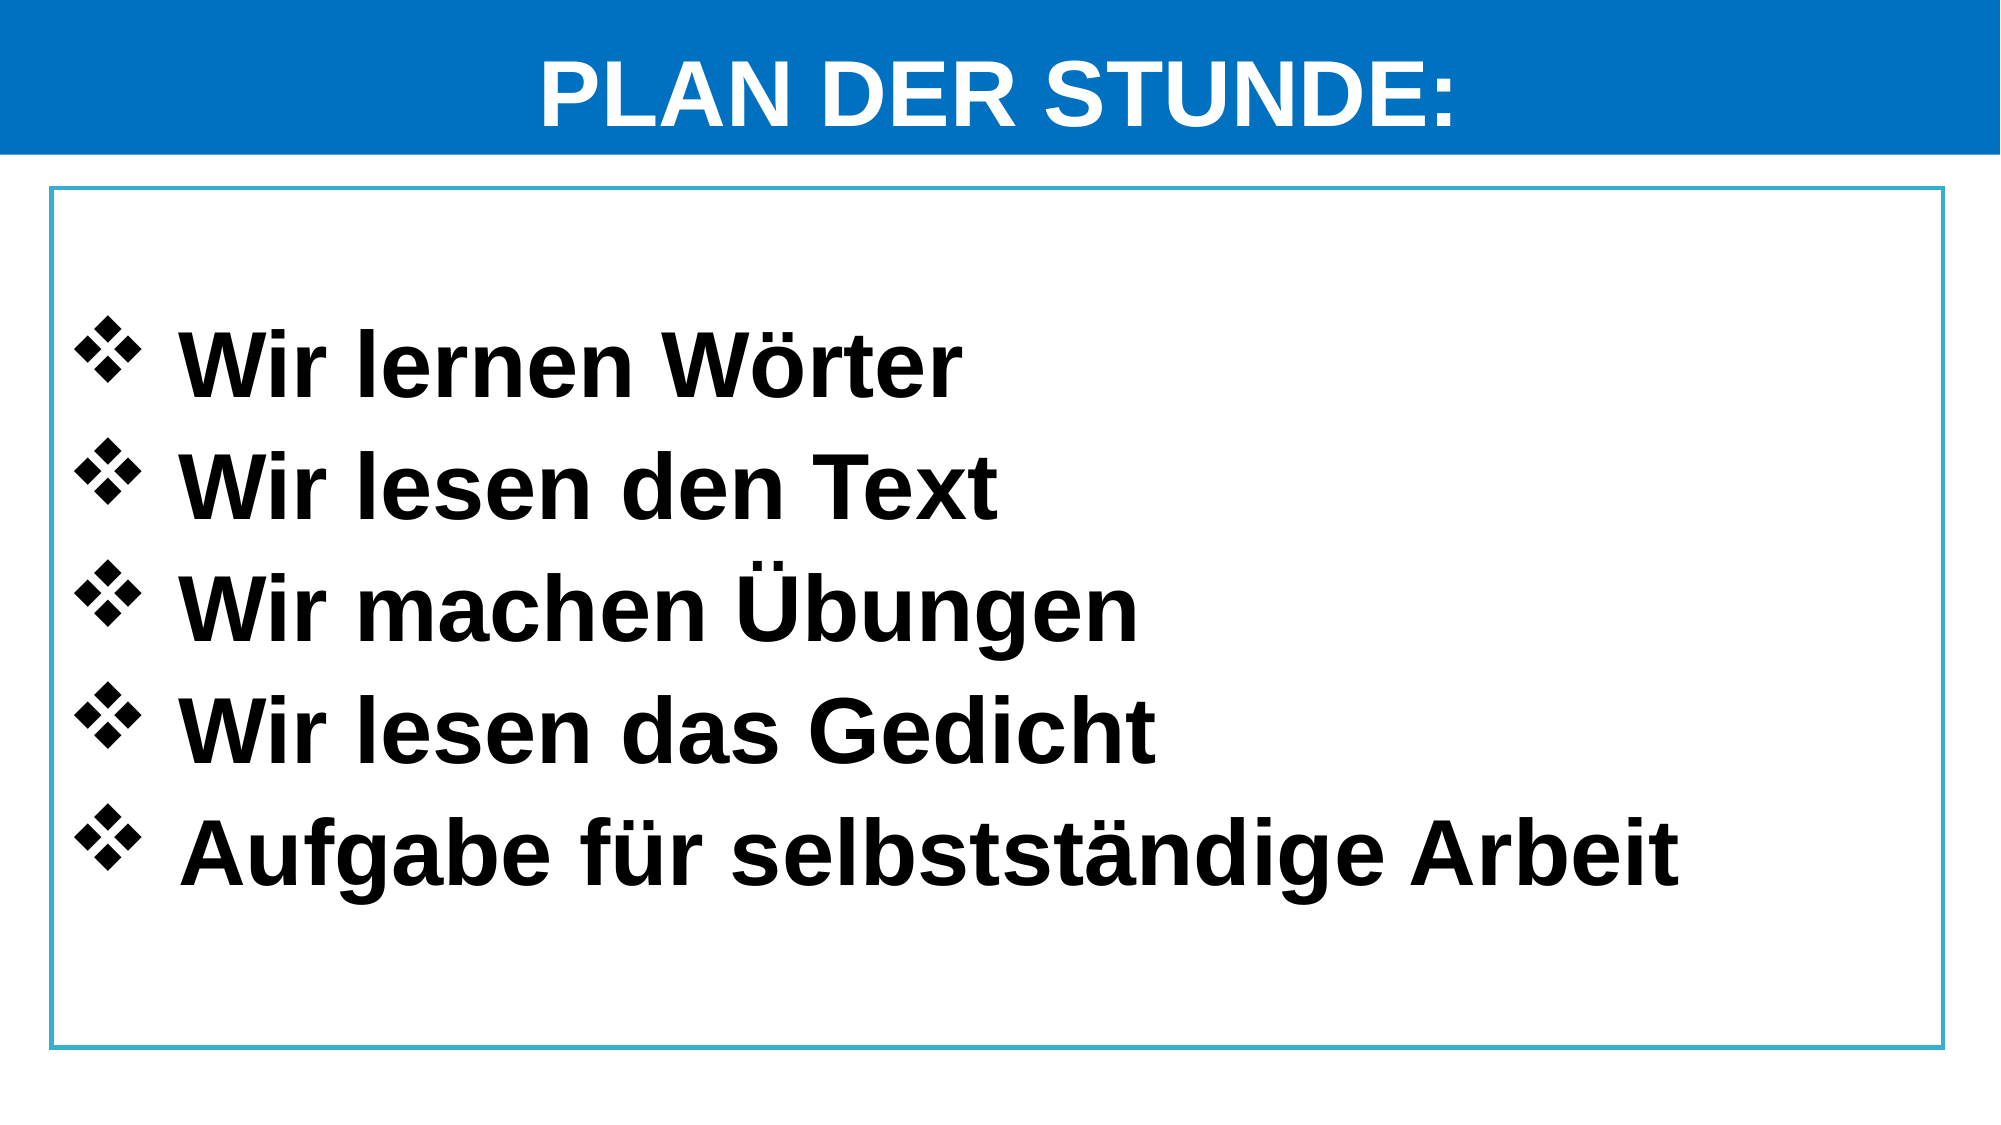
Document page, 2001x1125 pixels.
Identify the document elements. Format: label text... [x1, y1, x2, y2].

subtitle Wir lernen Wörter Wir lesen den Text Wir machen Übungen Wir lesen das Gedicht Aufgabe für selbstständige Arbeit [51, 187, 1944, 1049]
title PLAN DER STUNDE: [0, 0, 2000, 155]
